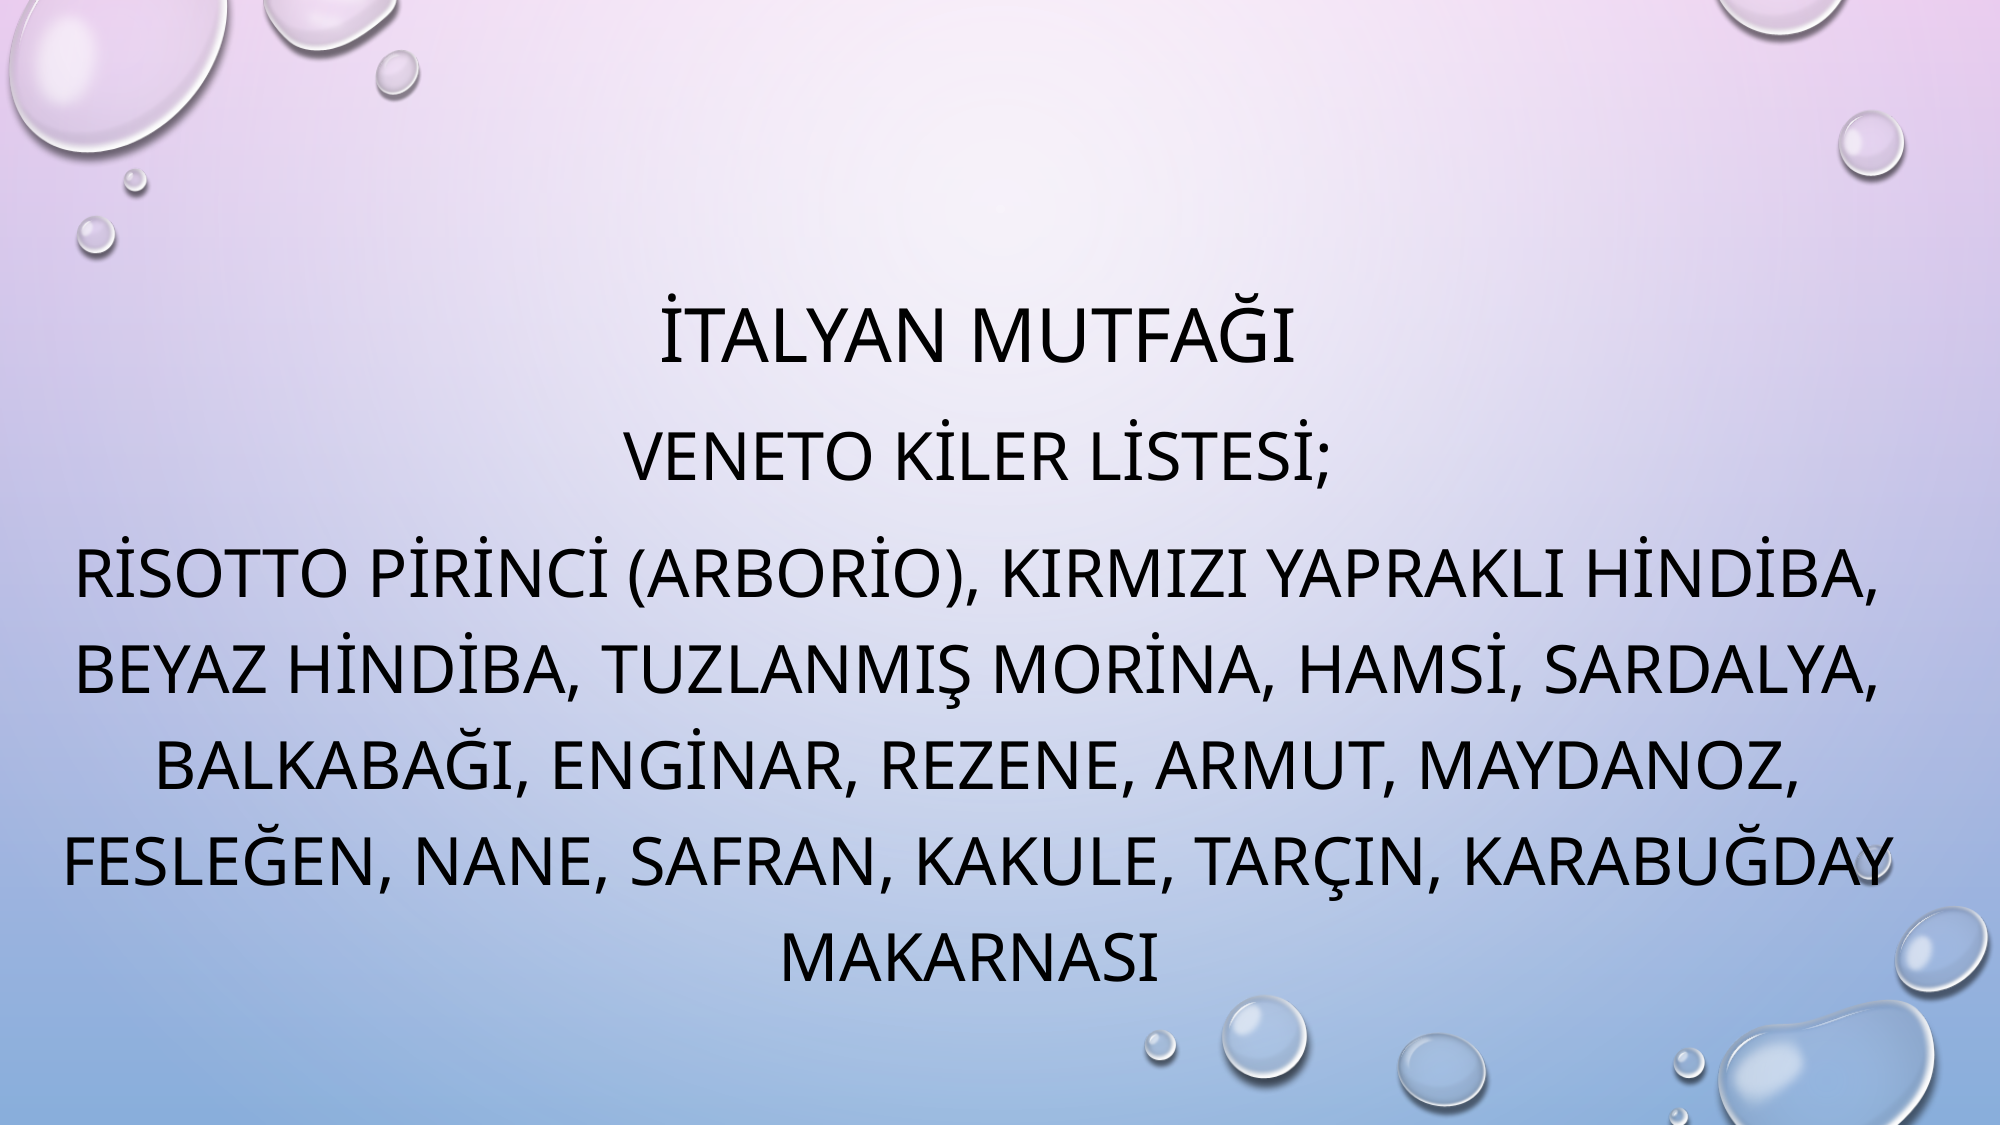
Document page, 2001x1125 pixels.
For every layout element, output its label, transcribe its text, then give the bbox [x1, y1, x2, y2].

picture [0, 0, 2000, 1125]
list İTALYAN MUTFAĞI VENETO KİLER LİSTESİ; RİSOTTO PİRİNCİ (ARBORİO), KIRMIZI YAPRAKLI HİNDİBA, BEYAZ HİNDİBA, TUZLANMIŞ MORİNA, HAMSİ, SARDALYA, BALKABAĞI, ENGİNAR, REZENE, ARMUT, MAYDANOZ, FESLEĞEN, NANE, SAFRAN, KAKULE, TARÇIN, KARABUĞDAY MAKARNASI [0, 30, 1957, 1007]
